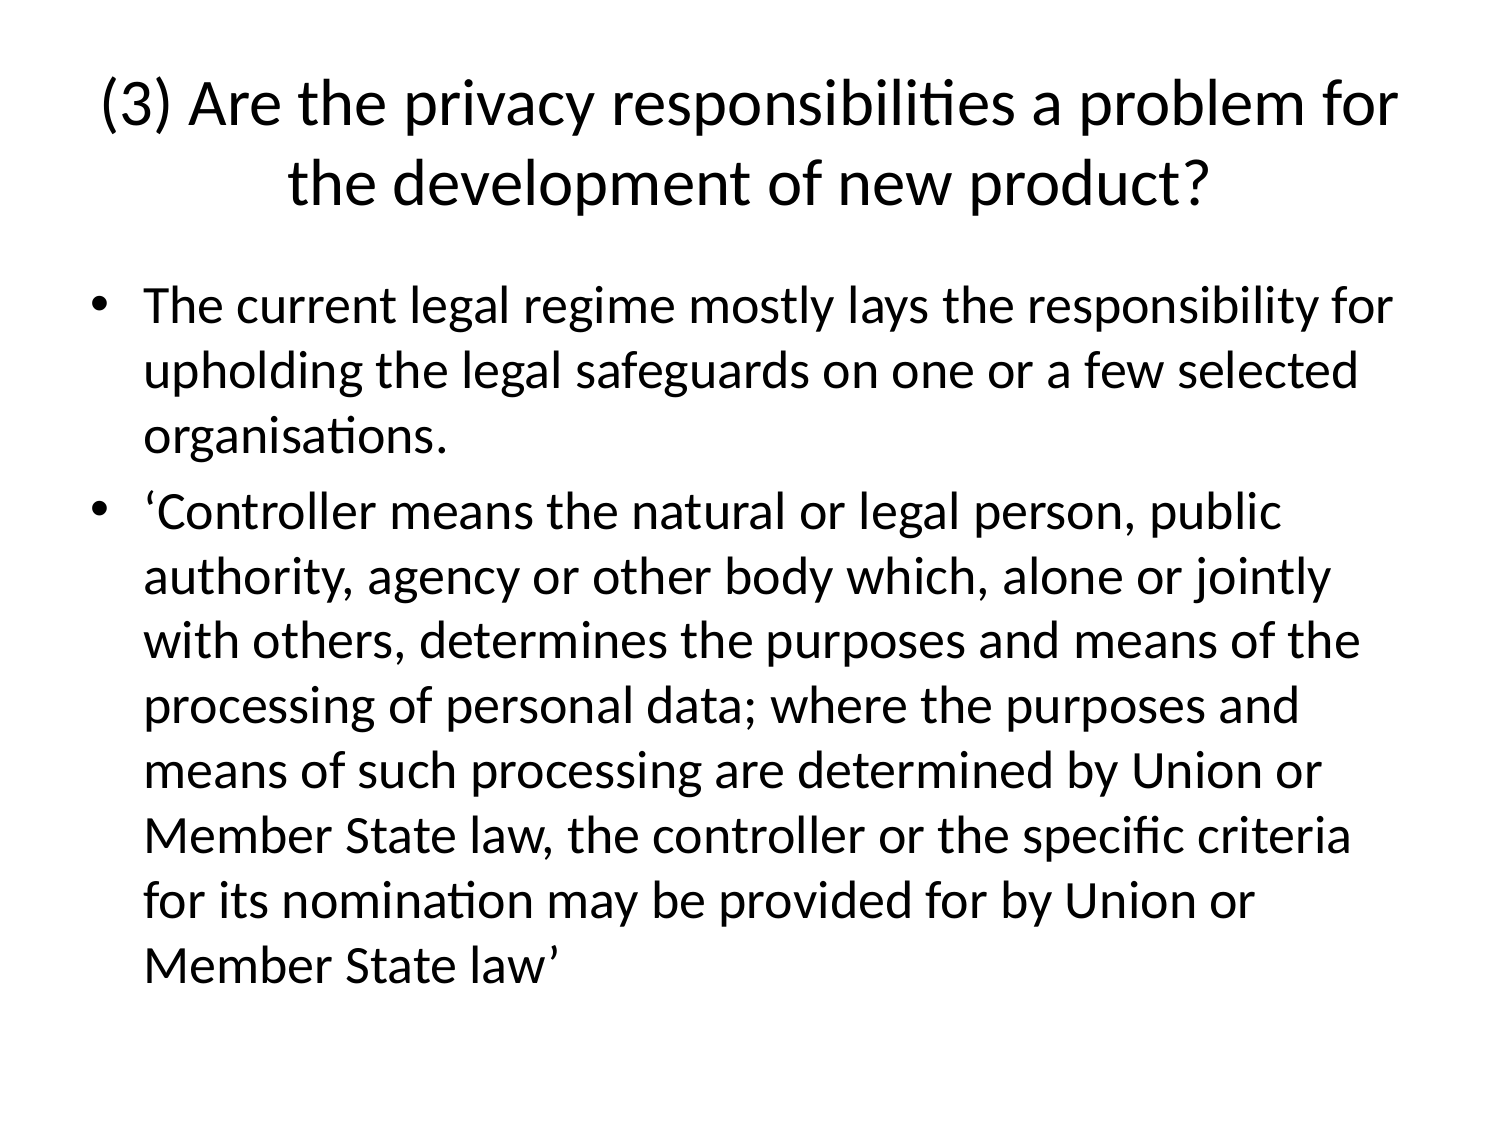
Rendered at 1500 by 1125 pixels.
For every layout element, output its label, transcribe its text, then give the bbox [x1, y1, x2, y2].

list The current legal regime mostly lays the responsibility for upholding the legal safeguards on one or a few selected organisations. ‘Controller means the natural or legal person, public authority, agency or other body which, alone or jointly with others, determines the purposes and means of the processing of personal data; where the purposes and means of such processing are determined by Union or Member State law, the controller or the specific criteria for its nomination may be provided for by Union or Member State law’ [75, 262, 1425, 1005]
title (3) Are the privacy responsibilities a problem for the development of new product? [75, 45, 1425, 233]
